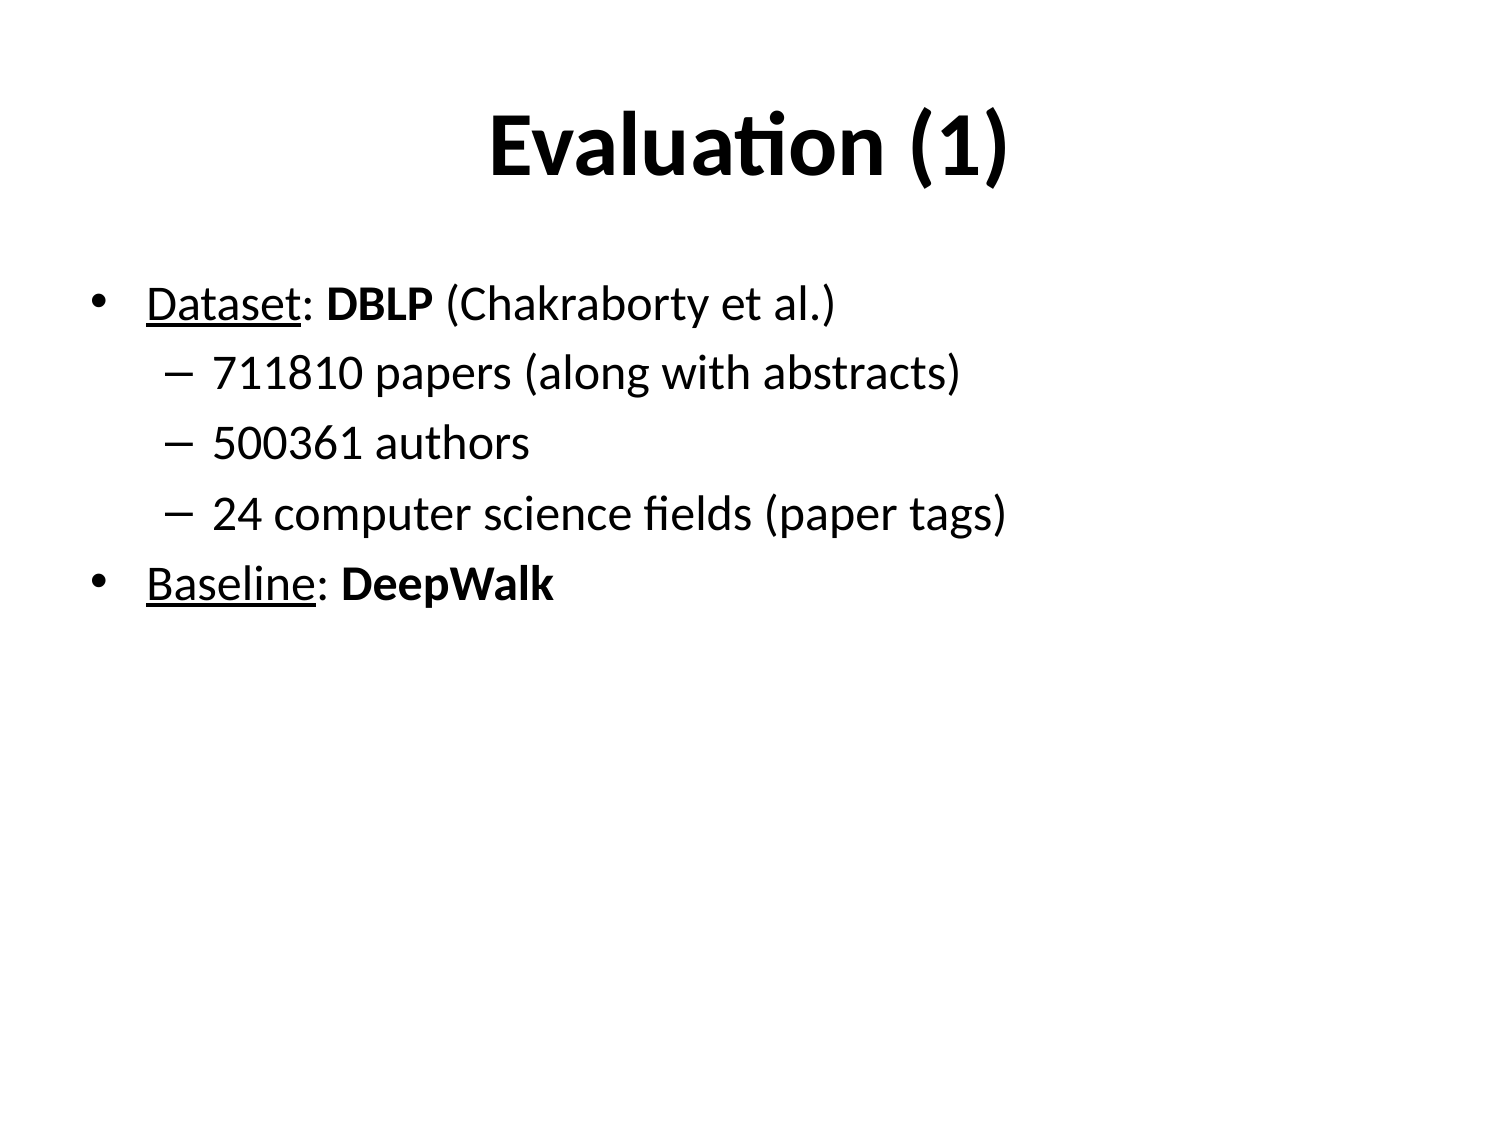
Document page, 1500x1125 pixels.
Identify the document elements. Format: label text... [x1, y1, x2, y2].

list Dataset: DBLP (Chakraborty et al.) 711810 papers (along with abstracts) 500361 authors 24 computer science fields (paper tags) Baseline: DeepWalk [75, 262, 1425, 1005]
title Evaluation (1) [75, 45, 1425, 233]
